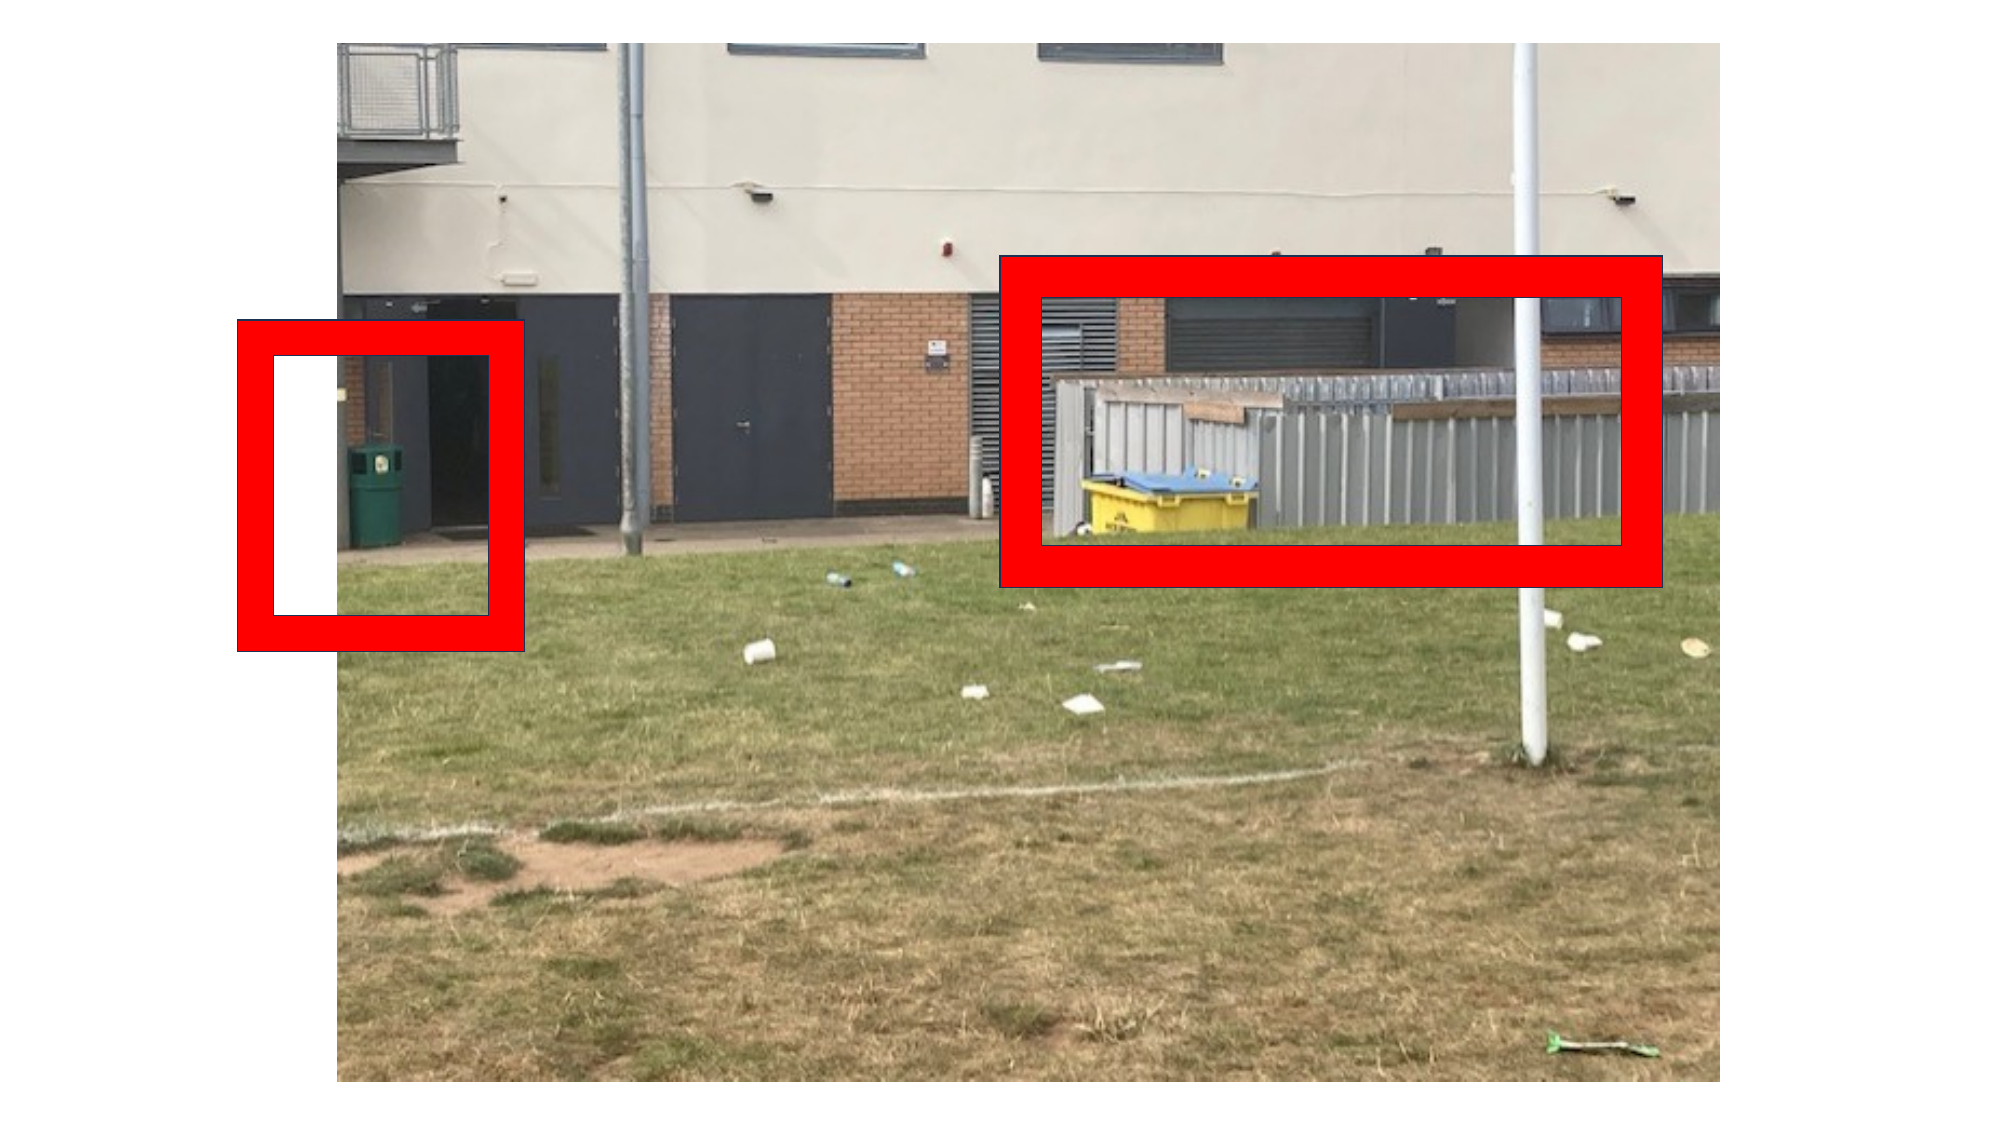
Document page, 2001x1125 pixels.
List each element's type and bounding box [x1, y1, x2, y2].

text_box [236, 319, 337, 652]
list [337, 43, 1720, 1082]
